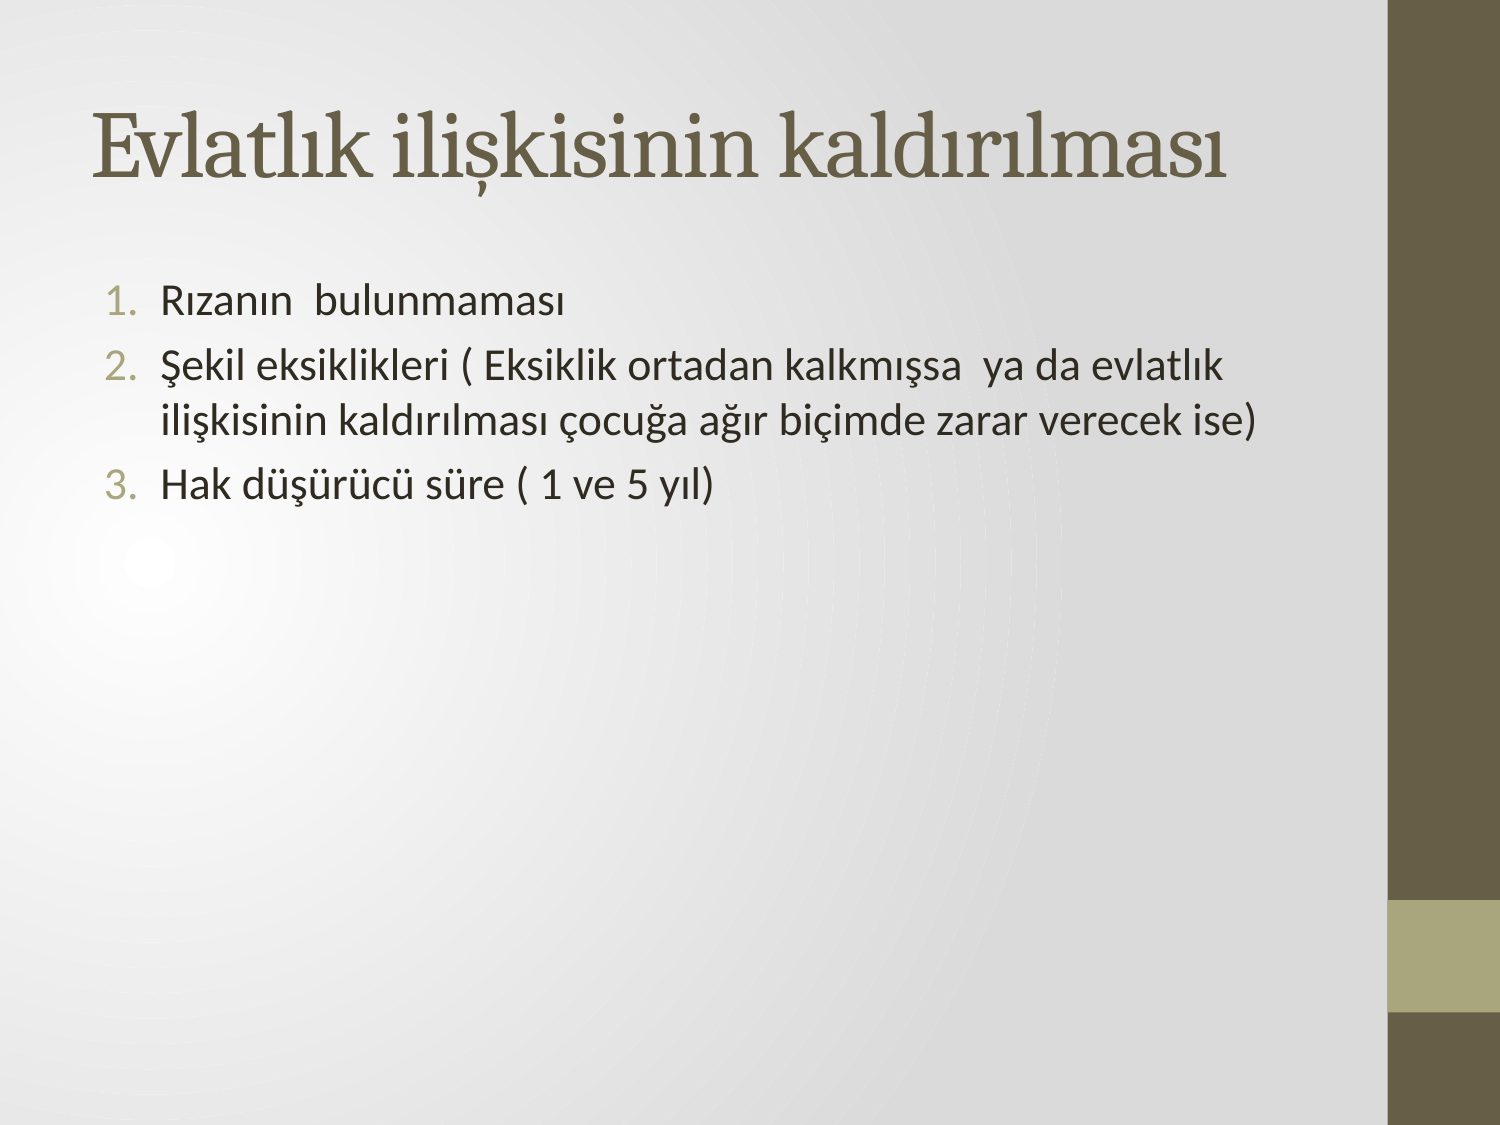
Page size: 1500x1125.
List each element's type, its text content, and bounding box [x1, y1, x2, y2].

title Evlatlık ilişkisinin kaldırılması [75, 45, 1325, 233]
list Rızanın bulunmaması Şekil eksiklikleri ( Eksiklik ortadan kalkmışsa ya da evlatlık ilişkisinin kaldırılması çocuğa ağır biçimde zarar verecek ise) Hak düşürücü süre ( 1 ve 5 yıl) [75, 262, 1325, 1050]
